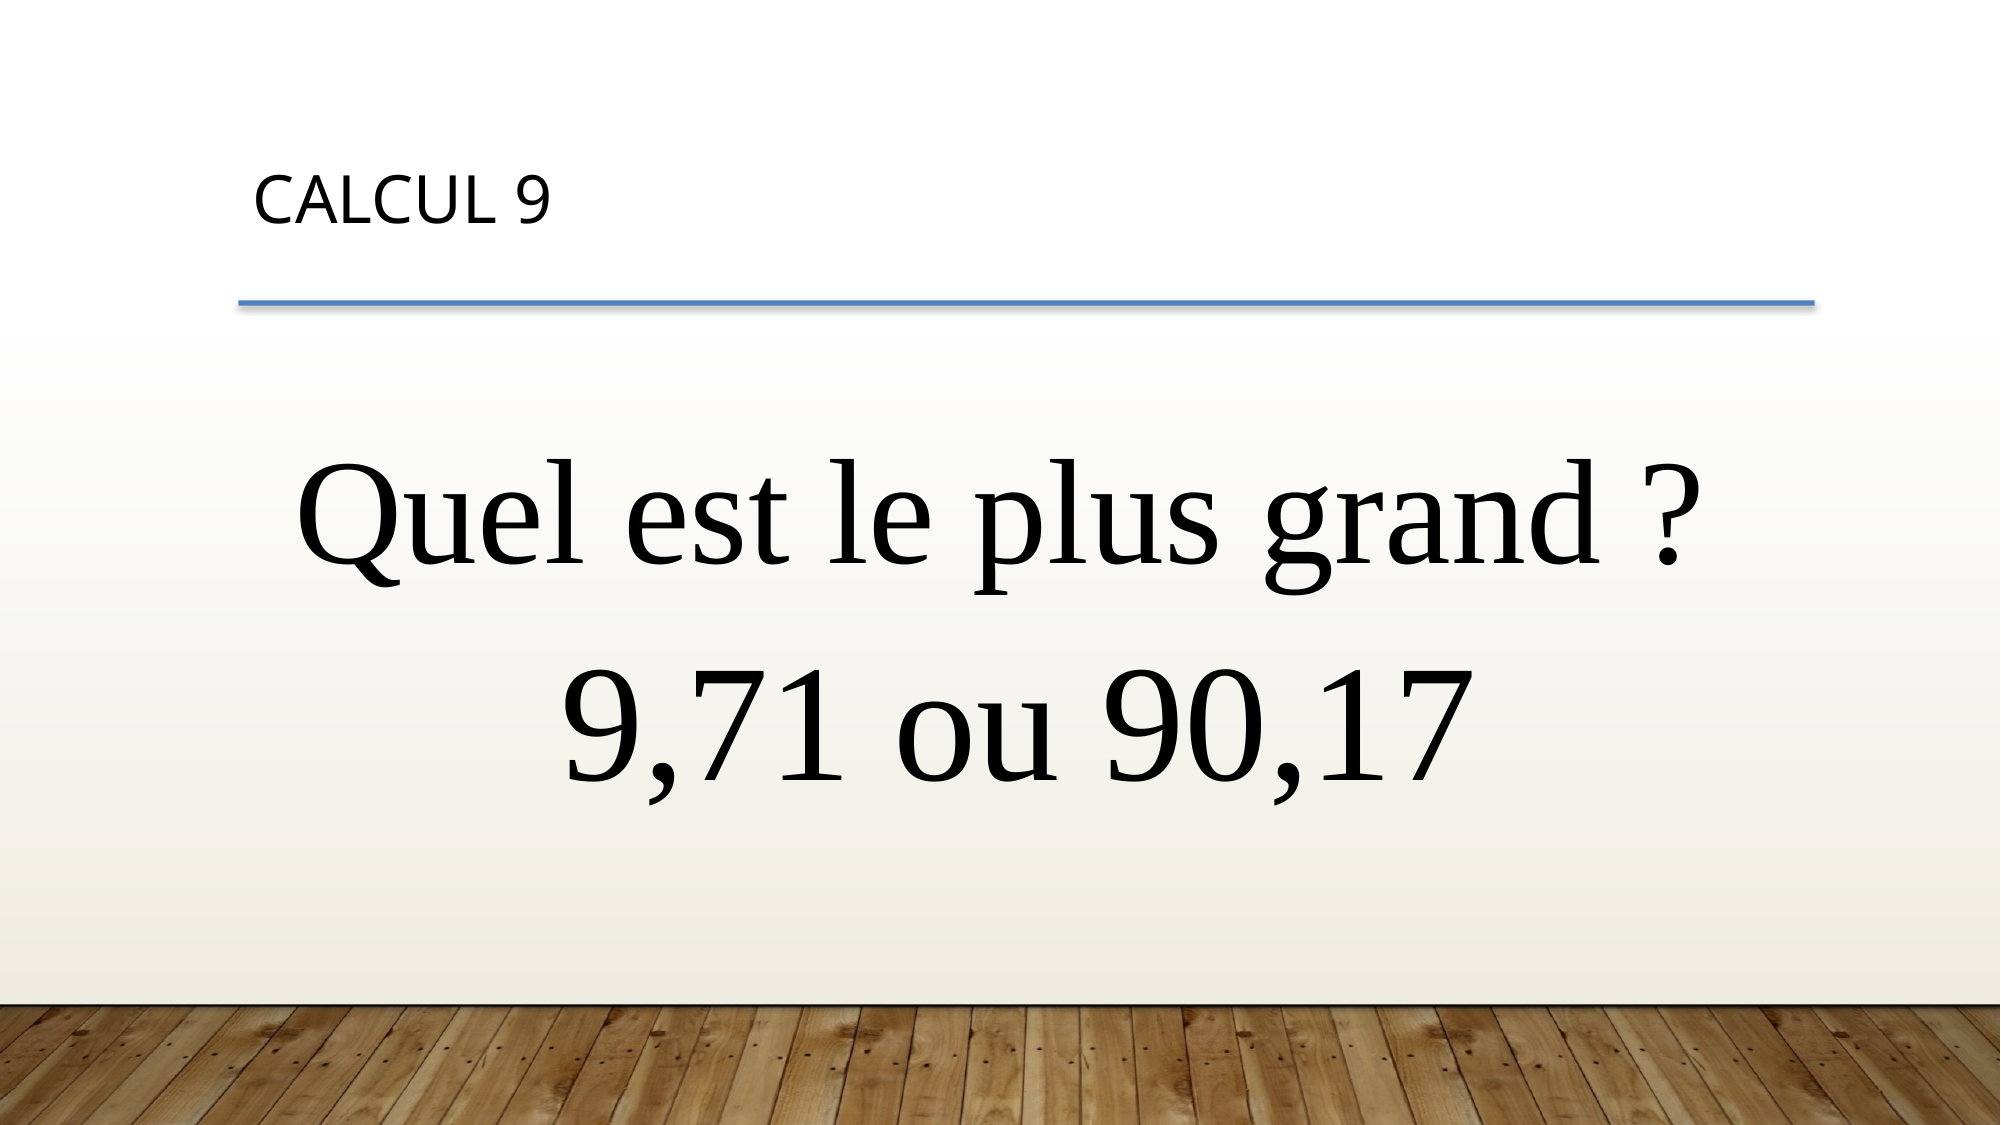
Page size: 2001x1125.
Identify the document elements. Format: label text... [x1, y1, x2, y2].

text_box CALCUL 9 [238, 158, 1814, 330]
text_box Quel est le plus grand ? 9,71 ou 90,17 [0, 330, 2000, 897]
picture [0, 1007, 2000, 1125]
